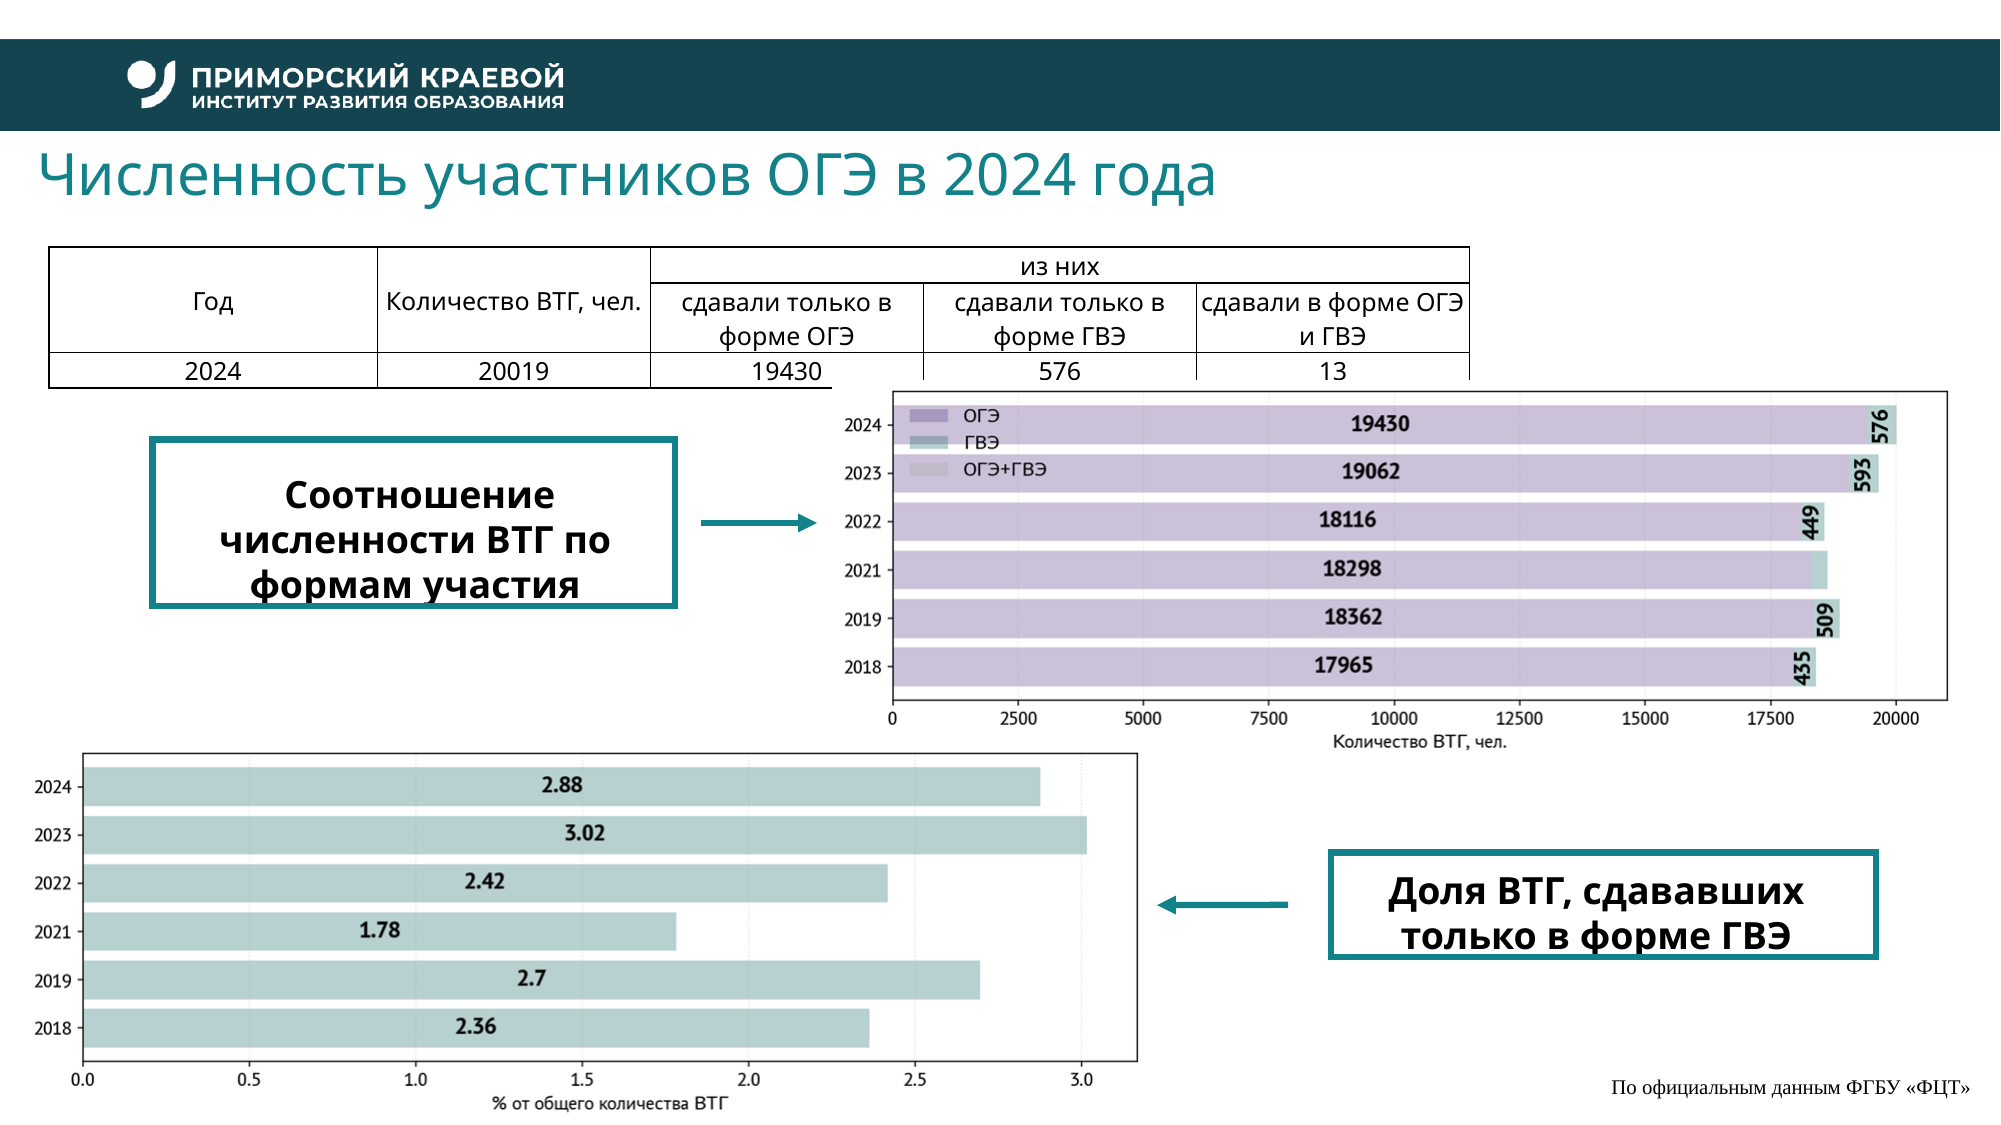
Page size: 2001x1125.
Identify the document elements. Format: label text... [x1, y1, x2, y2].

text_box По официальным данным ФГБУ «ФЦТ» [1596, 1066, 1993, 1107]
title Численность участников ОГЭ в 2024 года [22, 137, 1783, 235]
picture [0, 0, 2000, 1125]
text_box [152, 439, 676, 607]
table_cell 13 [1197, 353, 1469, 380]
table_cell сдавали только в форме ОГЭ [651, 284, 923, 352]
table_cell сдавали в форме ОГЭ и ГВЭ [1197, 284, 1469, 352]
table_header Год [50, 248, 377, 352]
table_cell 20019 [378, 353, 650, 387]
table_cell 19430 [651, 353, 923, 387]
table_cell 2024 [50, 353, 377, 387]
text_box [1330, 852, 1876, 966]
table_cell 576 [924, 353, 1196, 380]
table_cell сдавали только в форме ГВЭ [924, 284, 1196, 352]
table_header из них [651, 248, 1469, 282]
table_header Количество ВТГ, чел. [378, 248, 650, 352]
